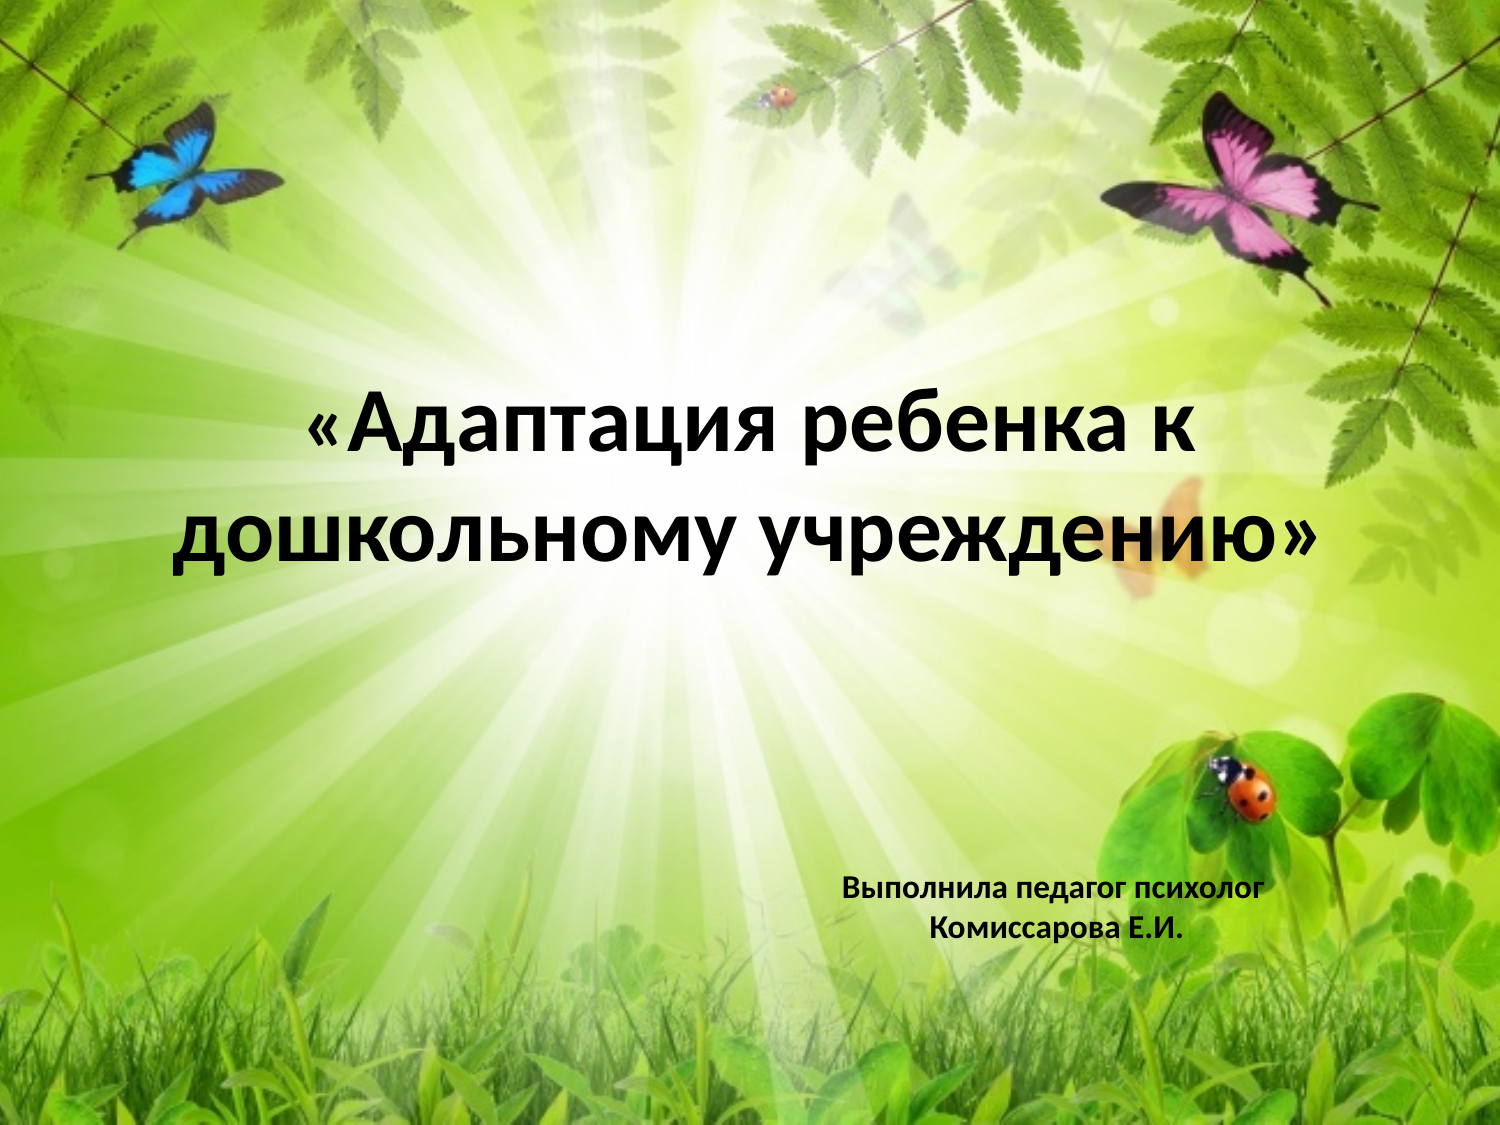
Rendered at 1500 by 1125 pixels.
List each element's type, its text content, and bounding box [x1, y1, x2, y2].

picture [0, 0, 1500, 1125]
title «Адаптация ребенка к дошкольному учреждению» [112, 349, 1388, 591]
subtitle Выполнила педагог психолог Комиссарова Е.И. [785, 857, 1329, 976]
